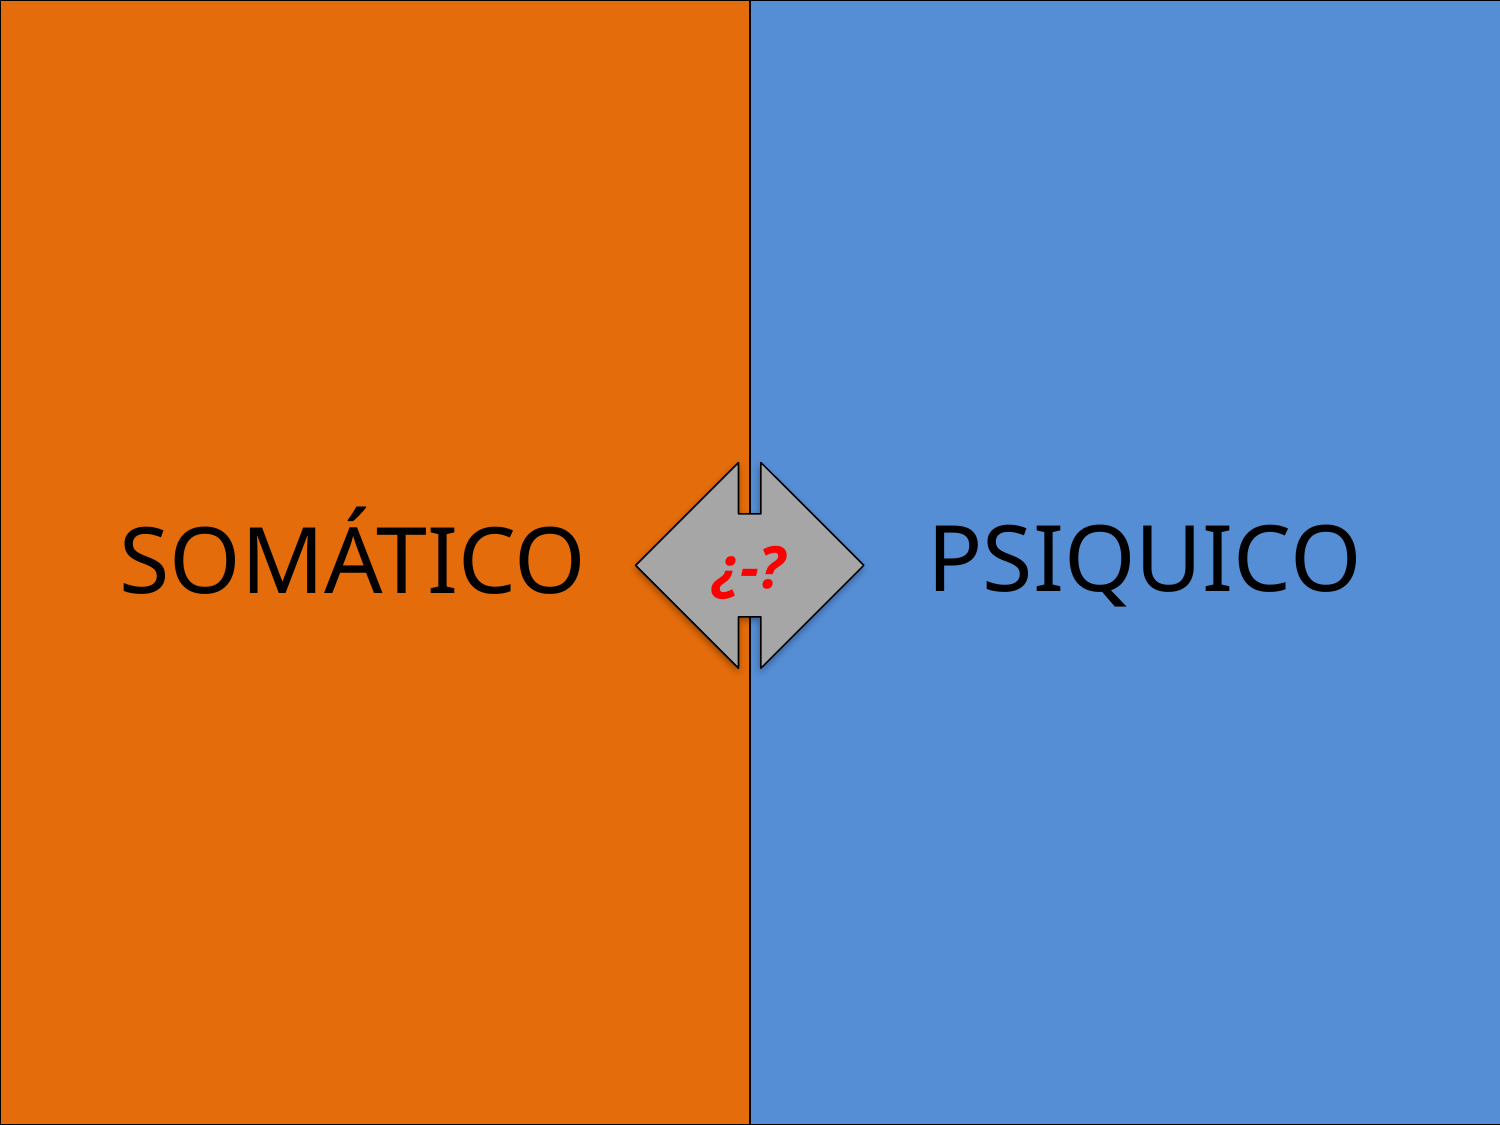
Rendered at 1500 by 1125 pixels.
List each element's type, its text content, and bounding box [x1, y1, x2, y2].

text_box PSIQUICO [912, 492, 1377, 618]
text_box SOMÁTICO [104, 495, 602, 620]
text_box ¿-? [635, 461, 865, 669]
text_box [749, 0, 1500, 1125]
text_box [0, 0, 749, 1125]
